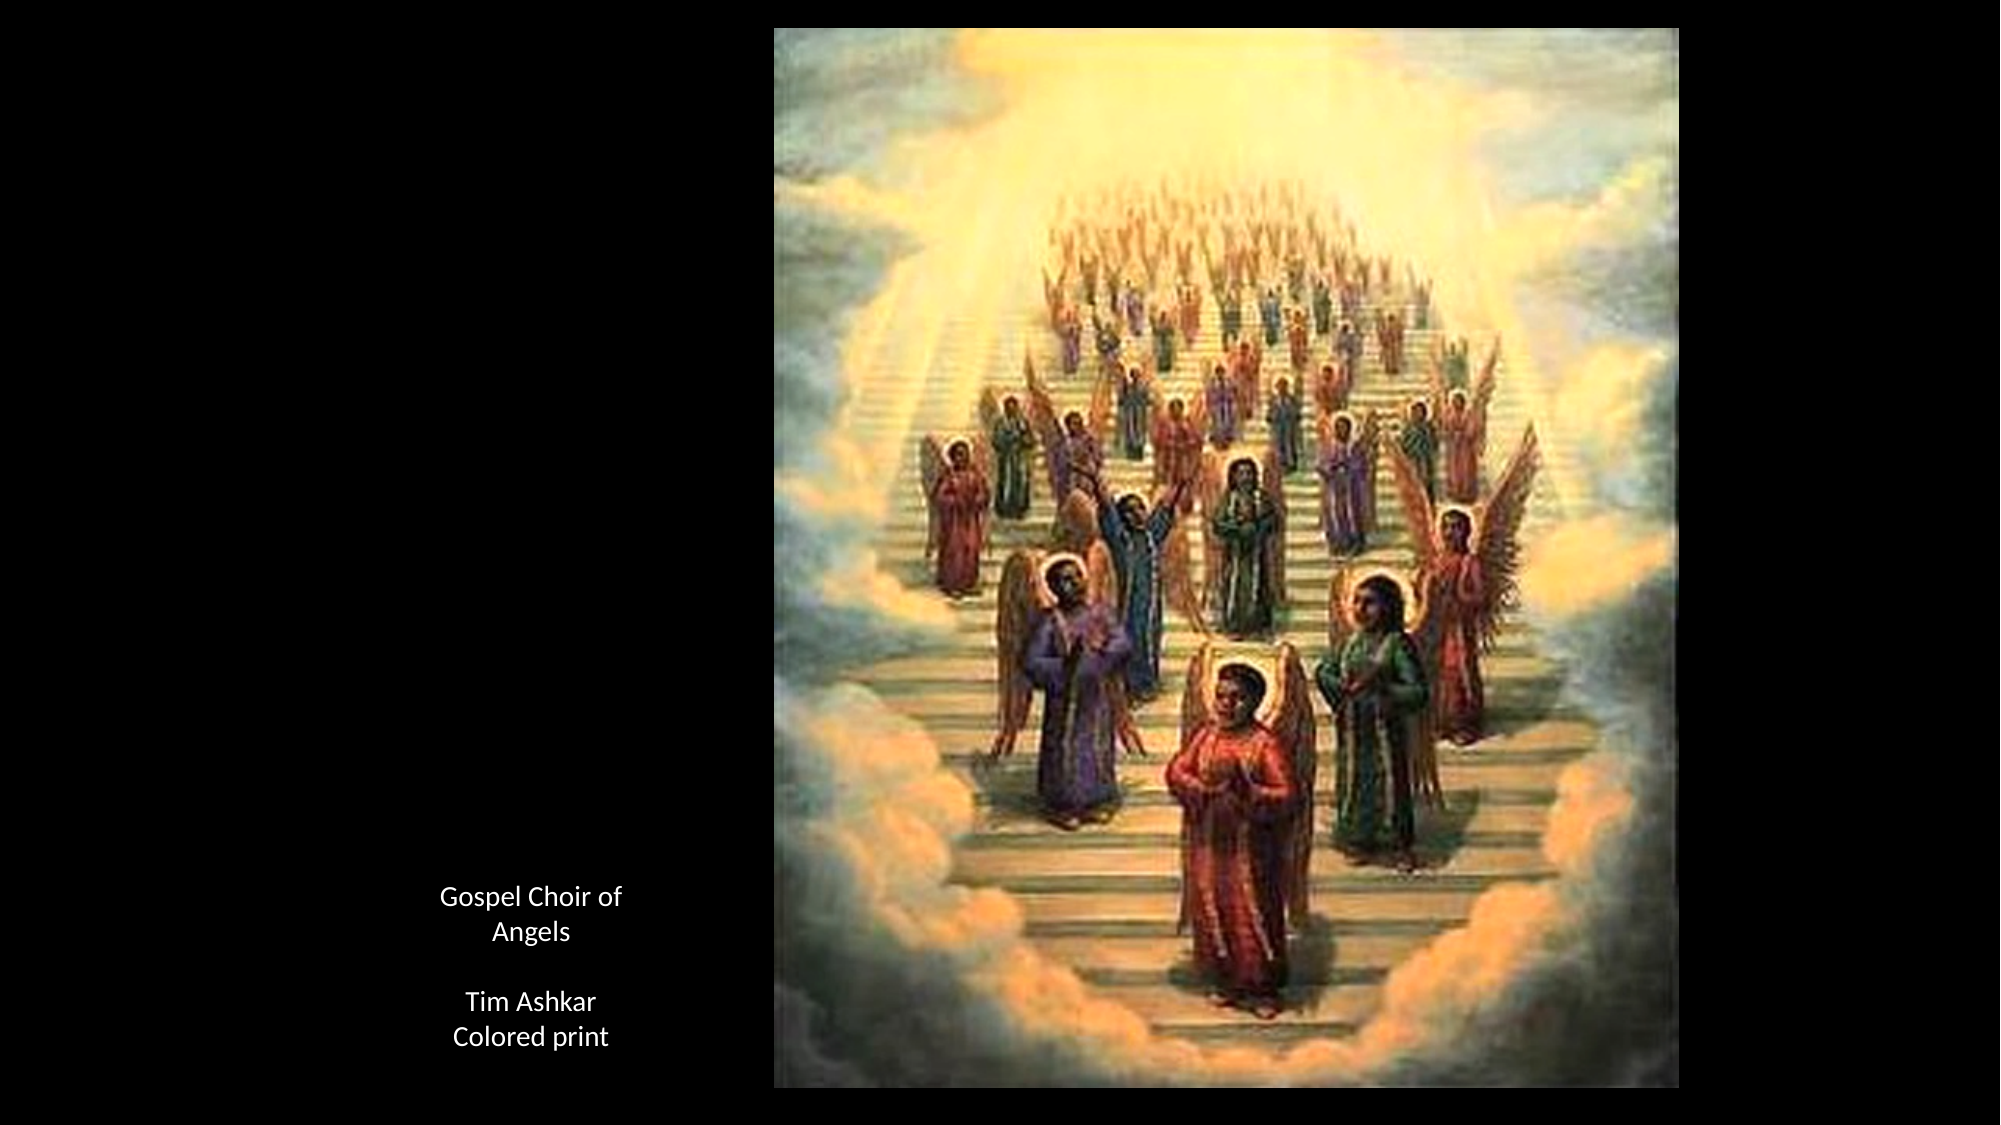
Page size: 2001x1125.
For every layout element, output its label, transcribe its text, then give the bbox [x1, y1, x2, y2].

picture [774, 28, 1679, 1088]
text_box Gospel Choir of Angels Tim Ashkar Colored print [399, 870, 663, 1060]
